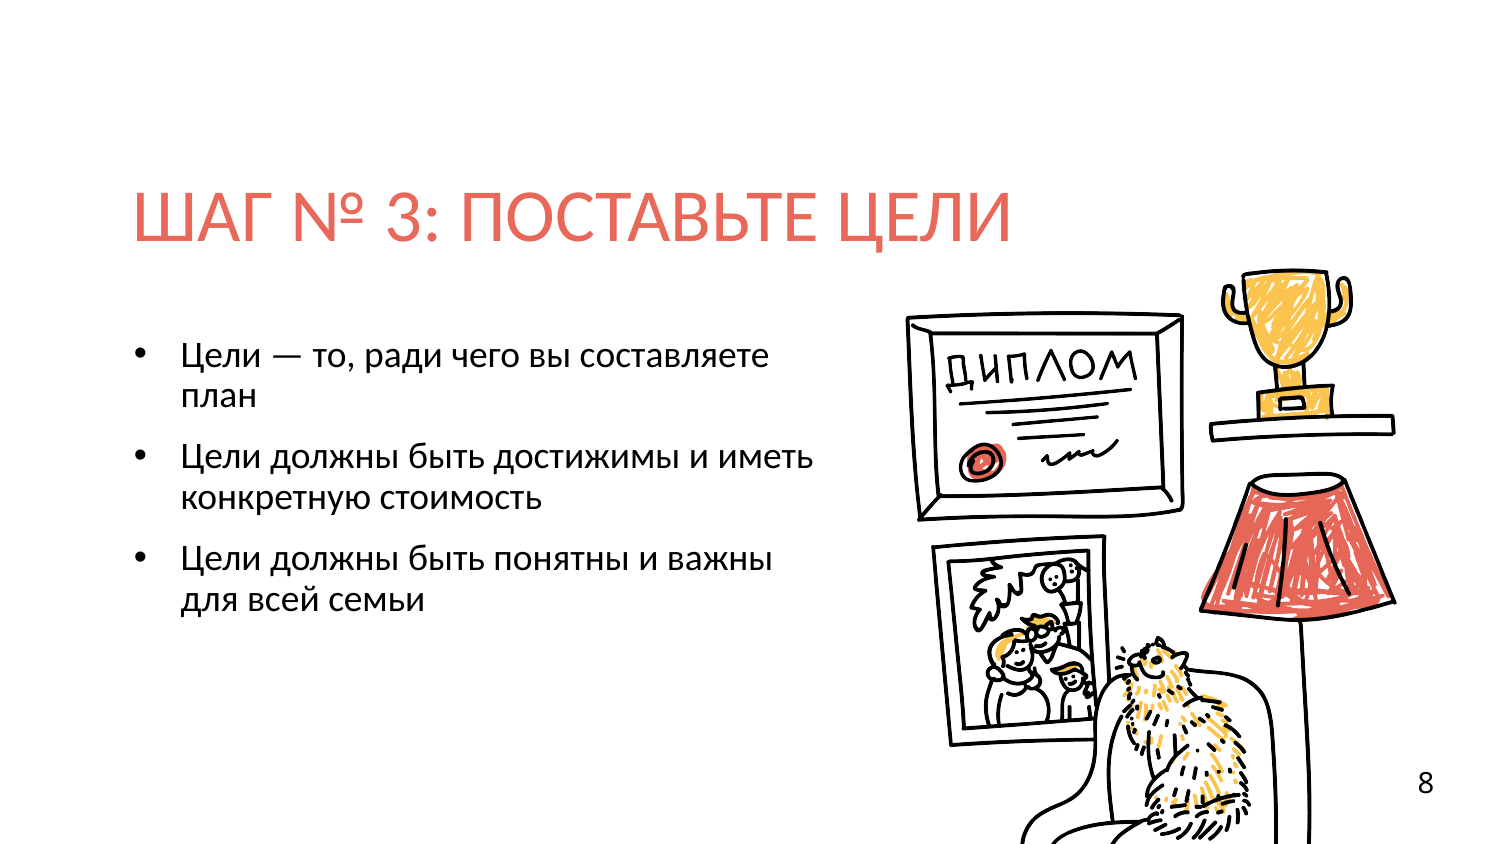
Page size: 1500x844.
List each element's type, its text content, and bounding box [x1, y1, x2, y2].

picture [851, 179, 1464, 844]
subtitle Цели — то, ради чего вы составляете план Цели должны быть достижимы и иметь конкретную стоимость Цели должны быть понятны и важны для всей семьи [118, 327, 851, 784]
title ШАГ № 3: ПОСТАВЬТЕ ЦЕЛИ [117, 75, 1099, 273]
